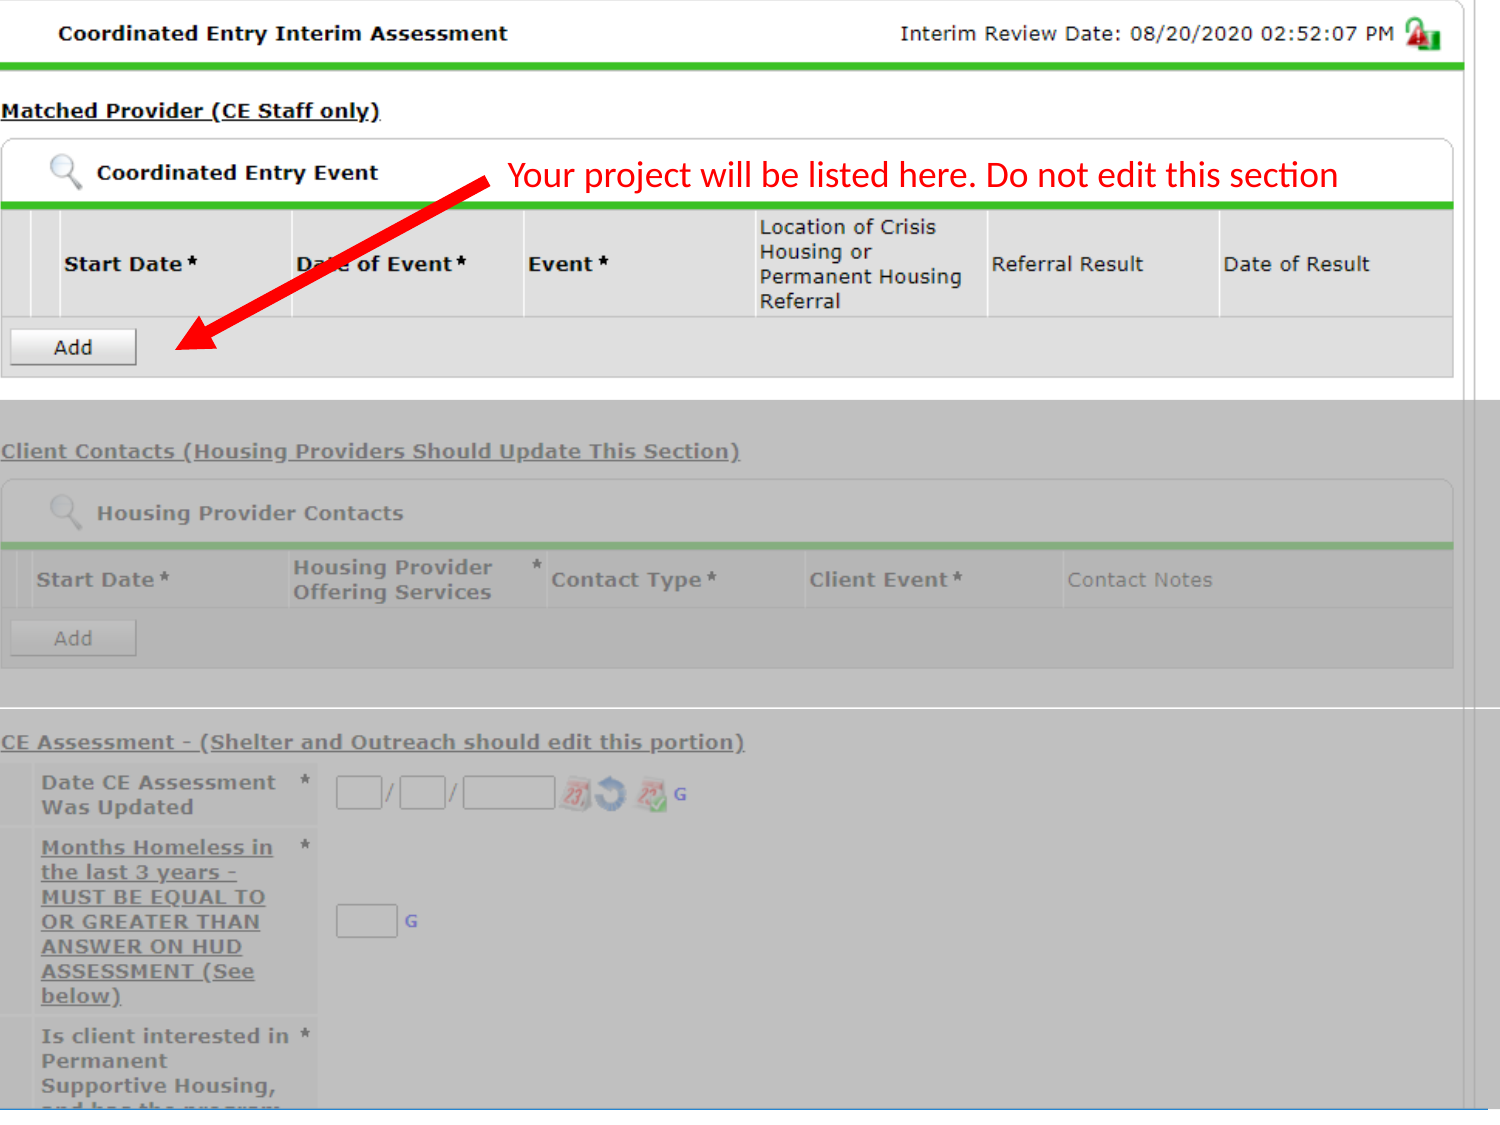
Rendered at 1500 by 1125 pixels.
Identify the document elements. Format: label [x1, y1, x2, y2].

text_box [1491, 398, 1500, 707]
text_box [1491, 707, 1500, 1111]
text_box [174, 180, 488, 351]
picture [0, 0, 1488, 1110]
